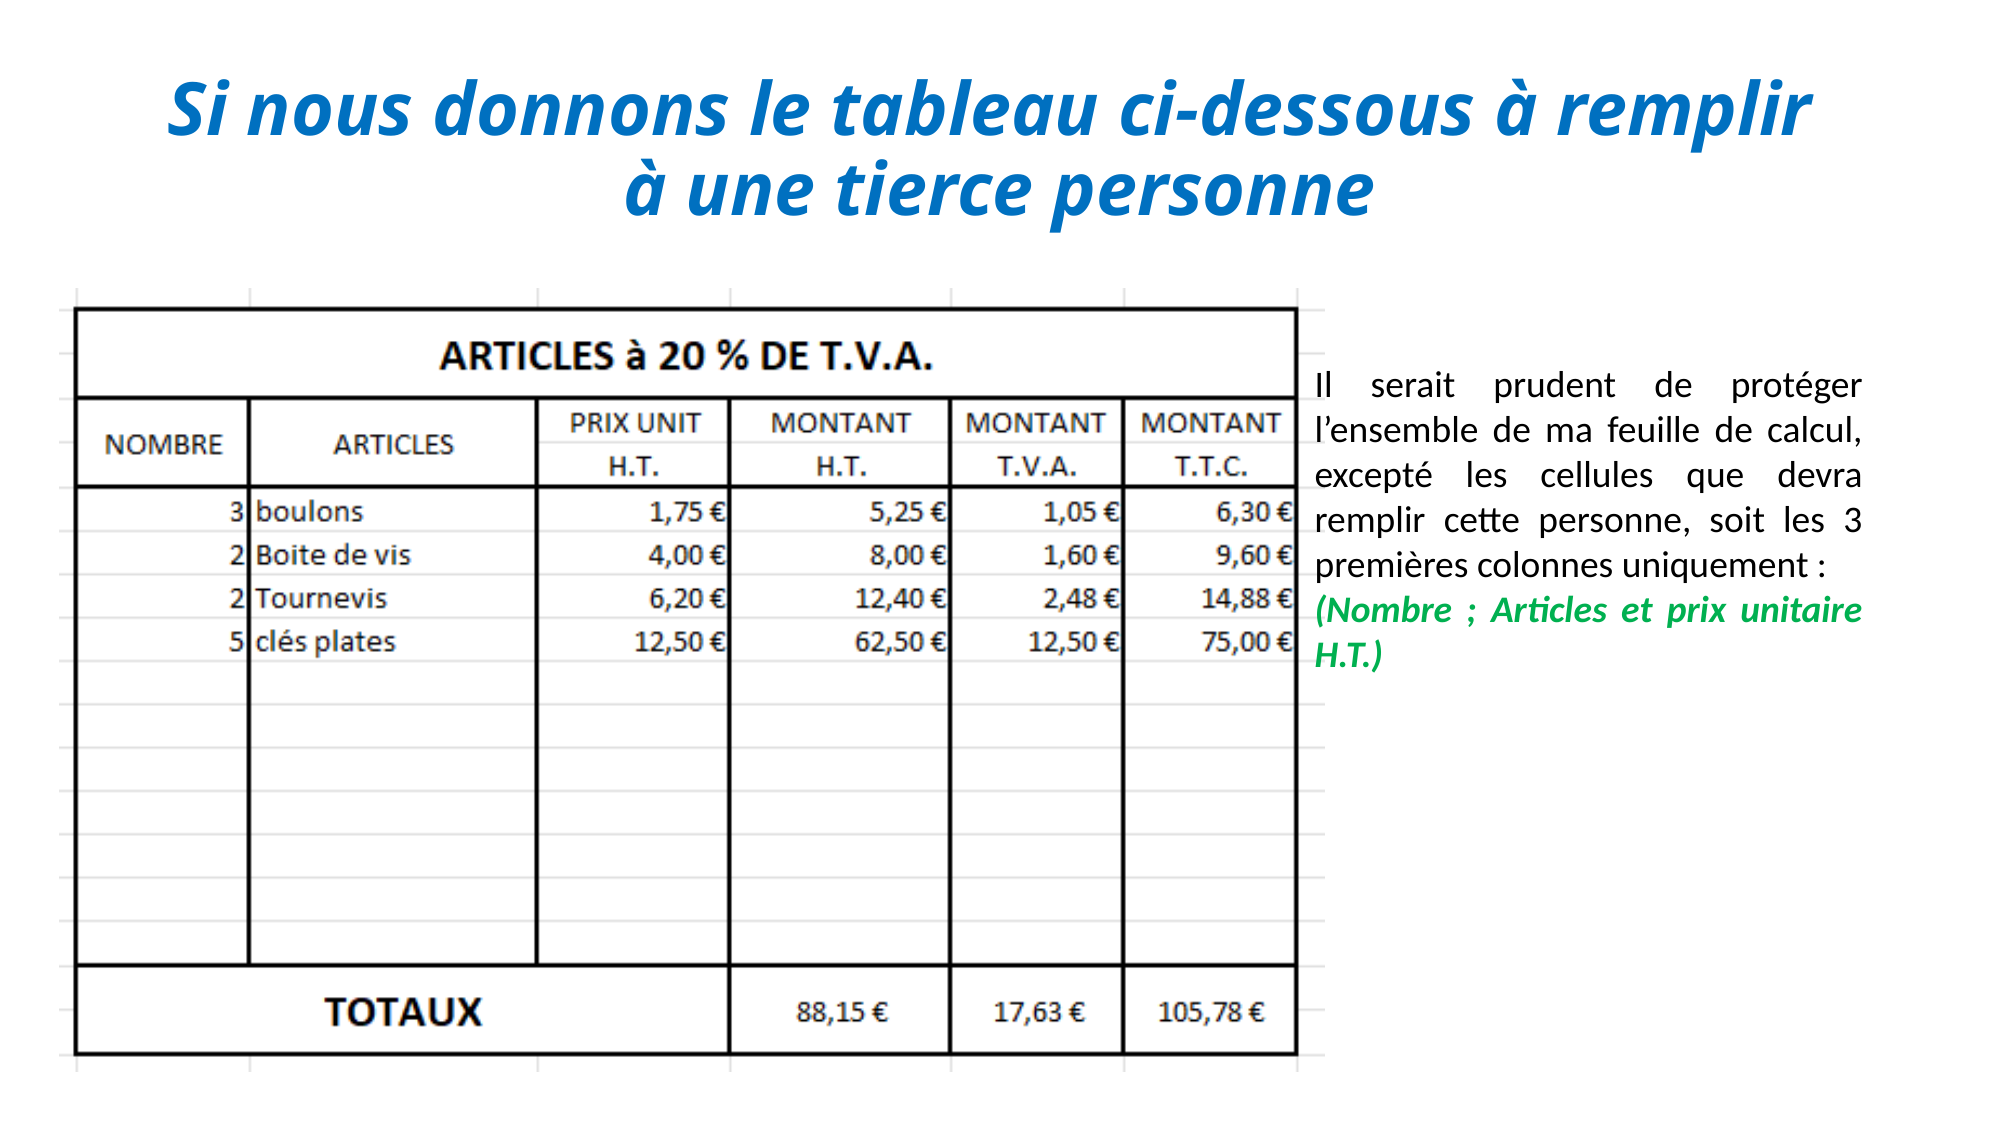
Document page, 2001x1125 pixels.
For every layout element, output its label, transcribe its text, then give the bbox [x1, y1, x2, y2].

text_box Il serait prudent de protéger l’ensemble de ma feuille de calcul, excepté les cellules que devra remplir cette personne, soit les 3 premières colonnes uniquement : (Nombre ; Articles et prix unitaire H.T.) [1325, 352, 1878, 728]
title Si nous donnons le tableau ci-dessous à remplir à une tierce personne [137, 53, 1863, 251]
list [59, 288, 1325, 1072]
